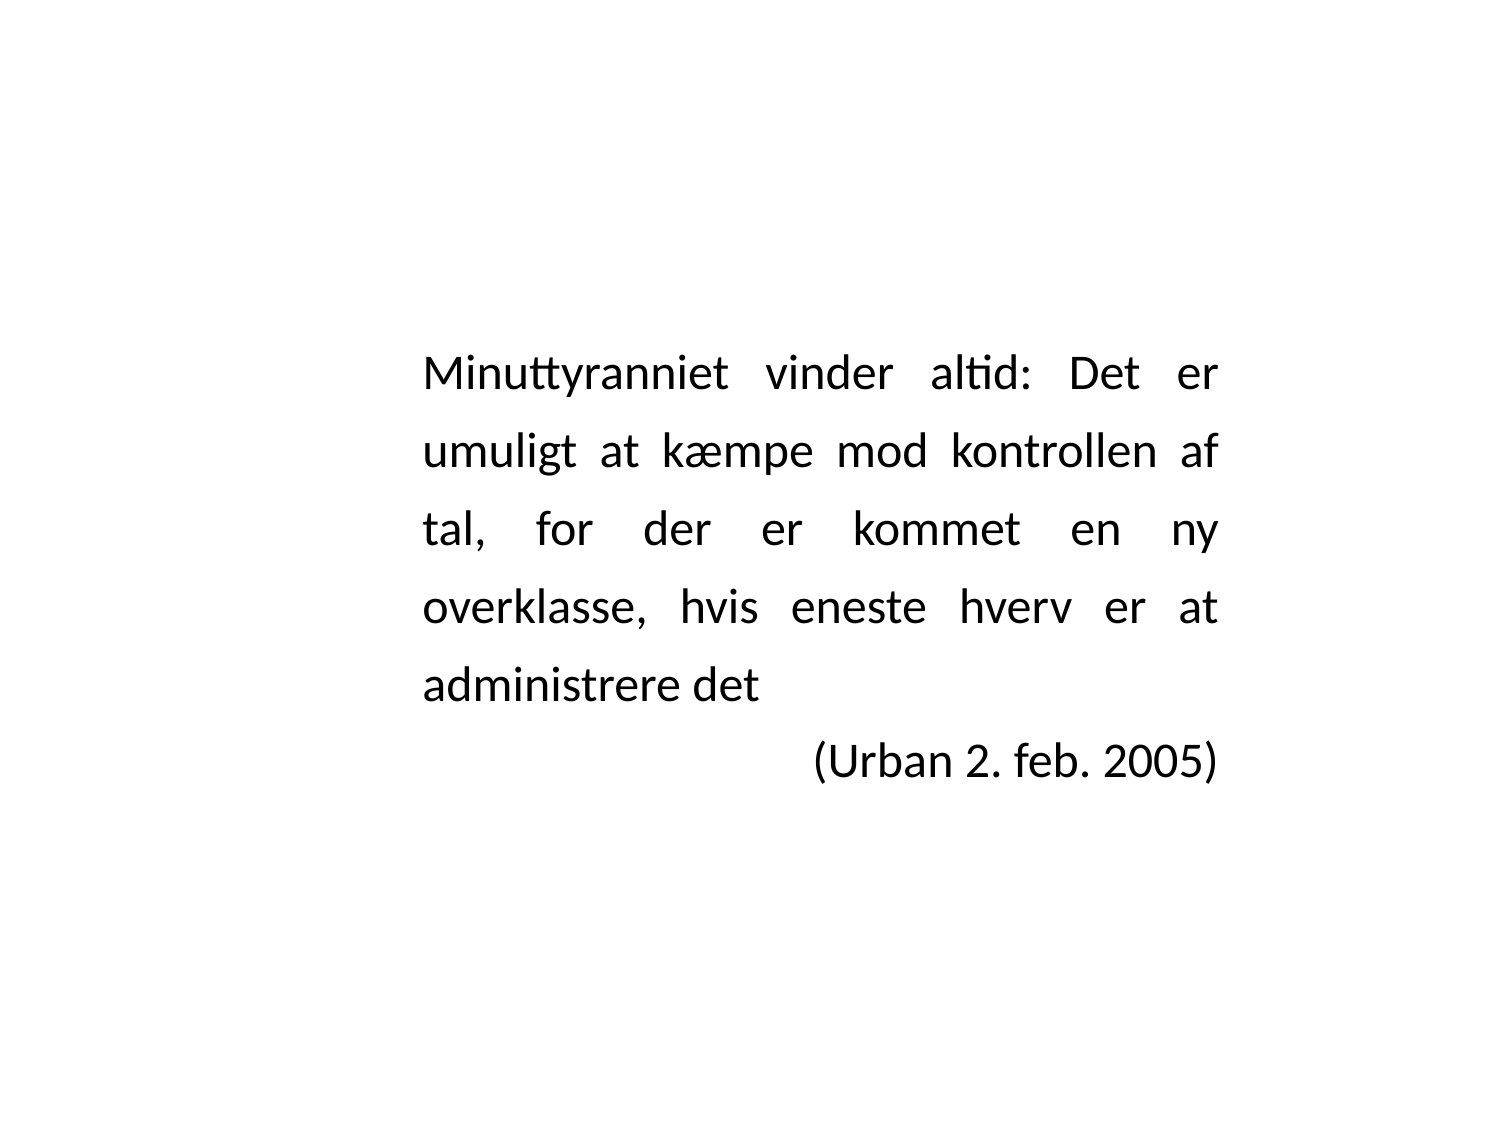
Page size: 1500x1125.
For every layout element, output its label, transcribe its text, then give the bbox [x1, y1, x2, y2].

list Minuttyranniet vinder altid: Det er umuligt at kæmpe mod kontrollen af tal, for der er kommet en ny overklasse, hvis eneste hverv er at administrere det (Urban 2. feb. 2005) [407, 314, 1235, 968]
